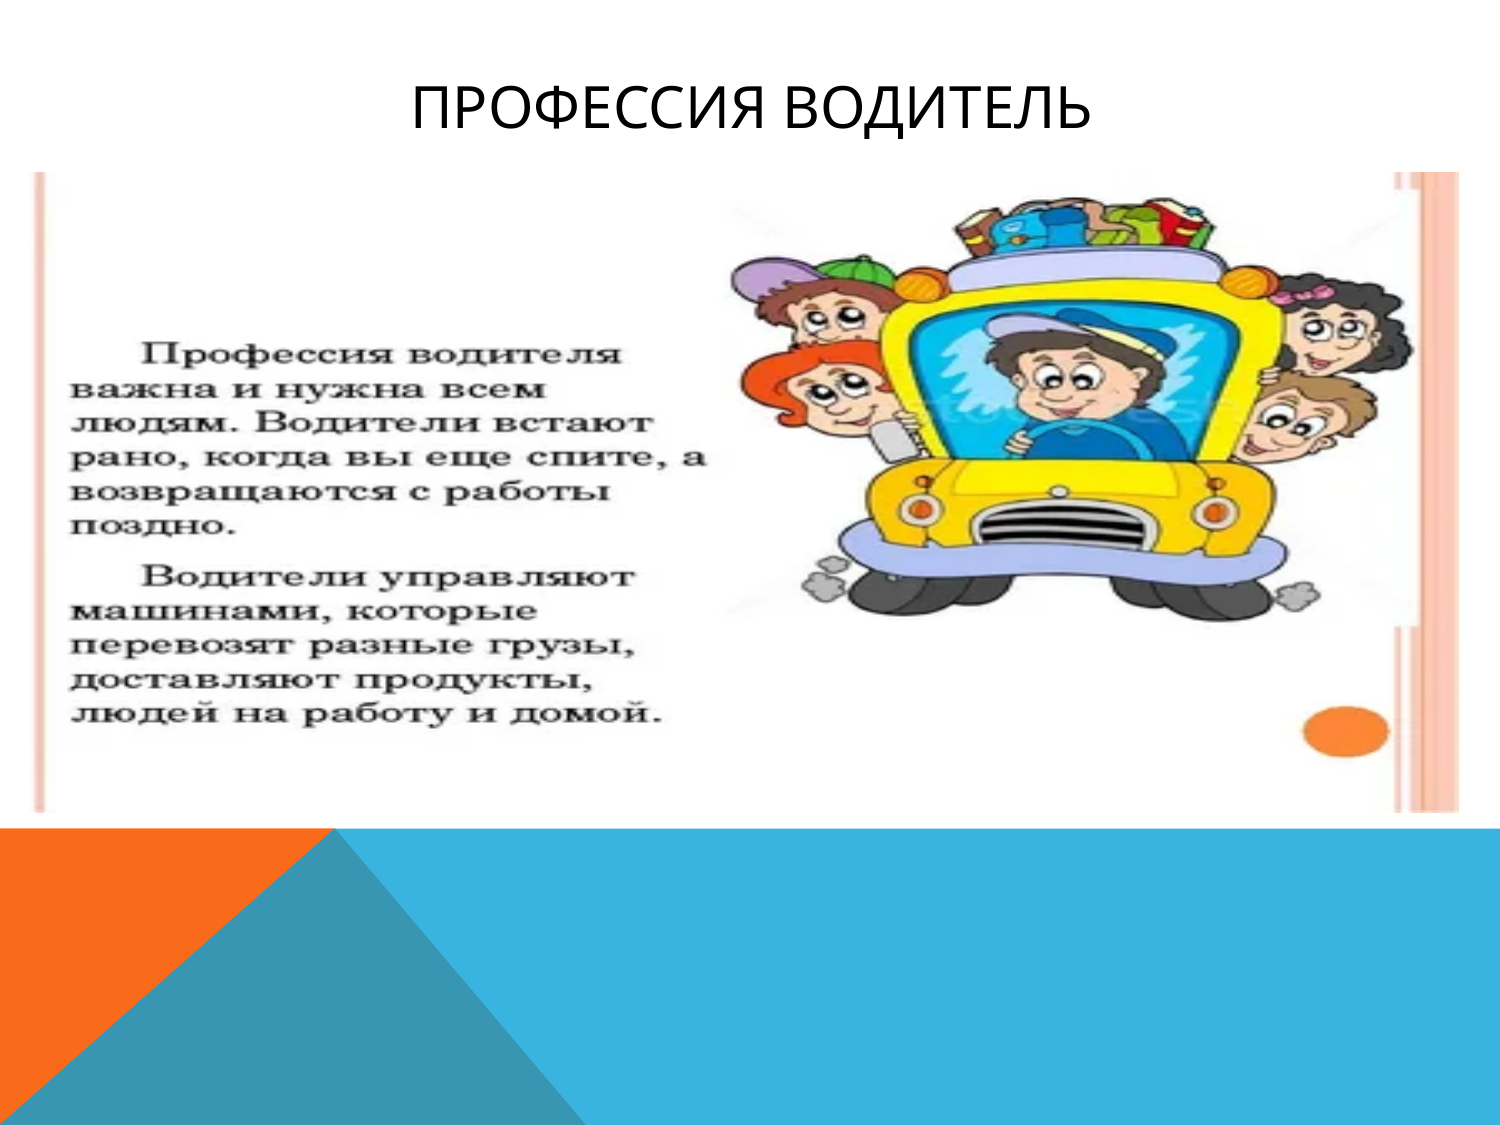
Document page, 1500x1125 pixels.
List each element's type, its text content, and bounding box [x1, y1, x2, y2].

title Профессия водитель [135, 60, 1369, 150]
picture [29, 172, 1459, 813]
